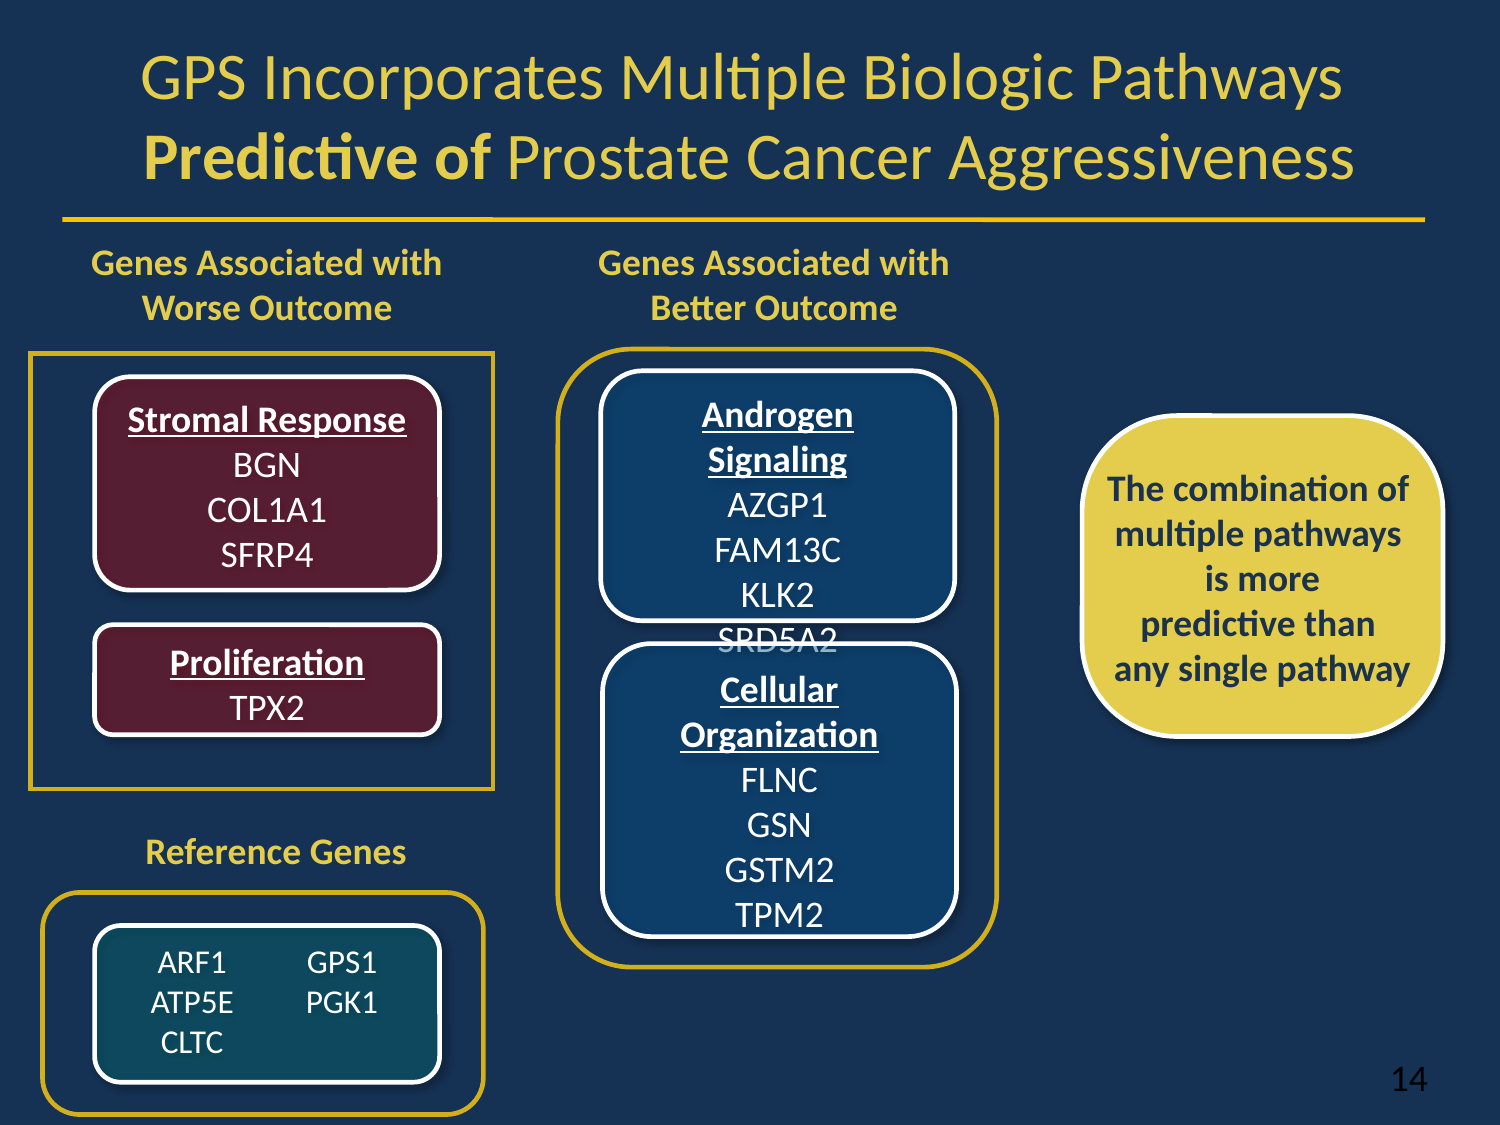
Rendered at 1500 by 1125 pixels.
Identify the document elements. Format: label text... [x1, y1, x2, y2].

slide_number 14 [1374, 1046, 1500, 1125]
text_box The combination of multiple pathways is more predictive than any single pathway [1082, 415, 1443, 737]
text_box Cellular Organization FLNC GSN GSTM2 TPM2 [602, 643, 957, 937]
text_box [557, 349, 997, 968]
text_box Proliferation TPX2 [94, 624, 440, 735]
text_box Stromal Response BGN COL1A1 SFRP4 [94, 376, 440, 591]
list [30, 352, 494, 790]
text_box Genes Associated with Better Outcome [580, 230, 969, 336]
title GPS Incorporates Multiple Biologic Pathways Predictive of Prostate Cancer Aggressiveness [75, 45, 1425, 200]
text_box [42, 819, 484, 1115]
text_box Androgen Signaling AZGP1 FAM13C KLK2 SRD5A2 [600, 370, 955, 621]
text_box Genes Associated with Worse Outcome [60, 231, 475, 336]
